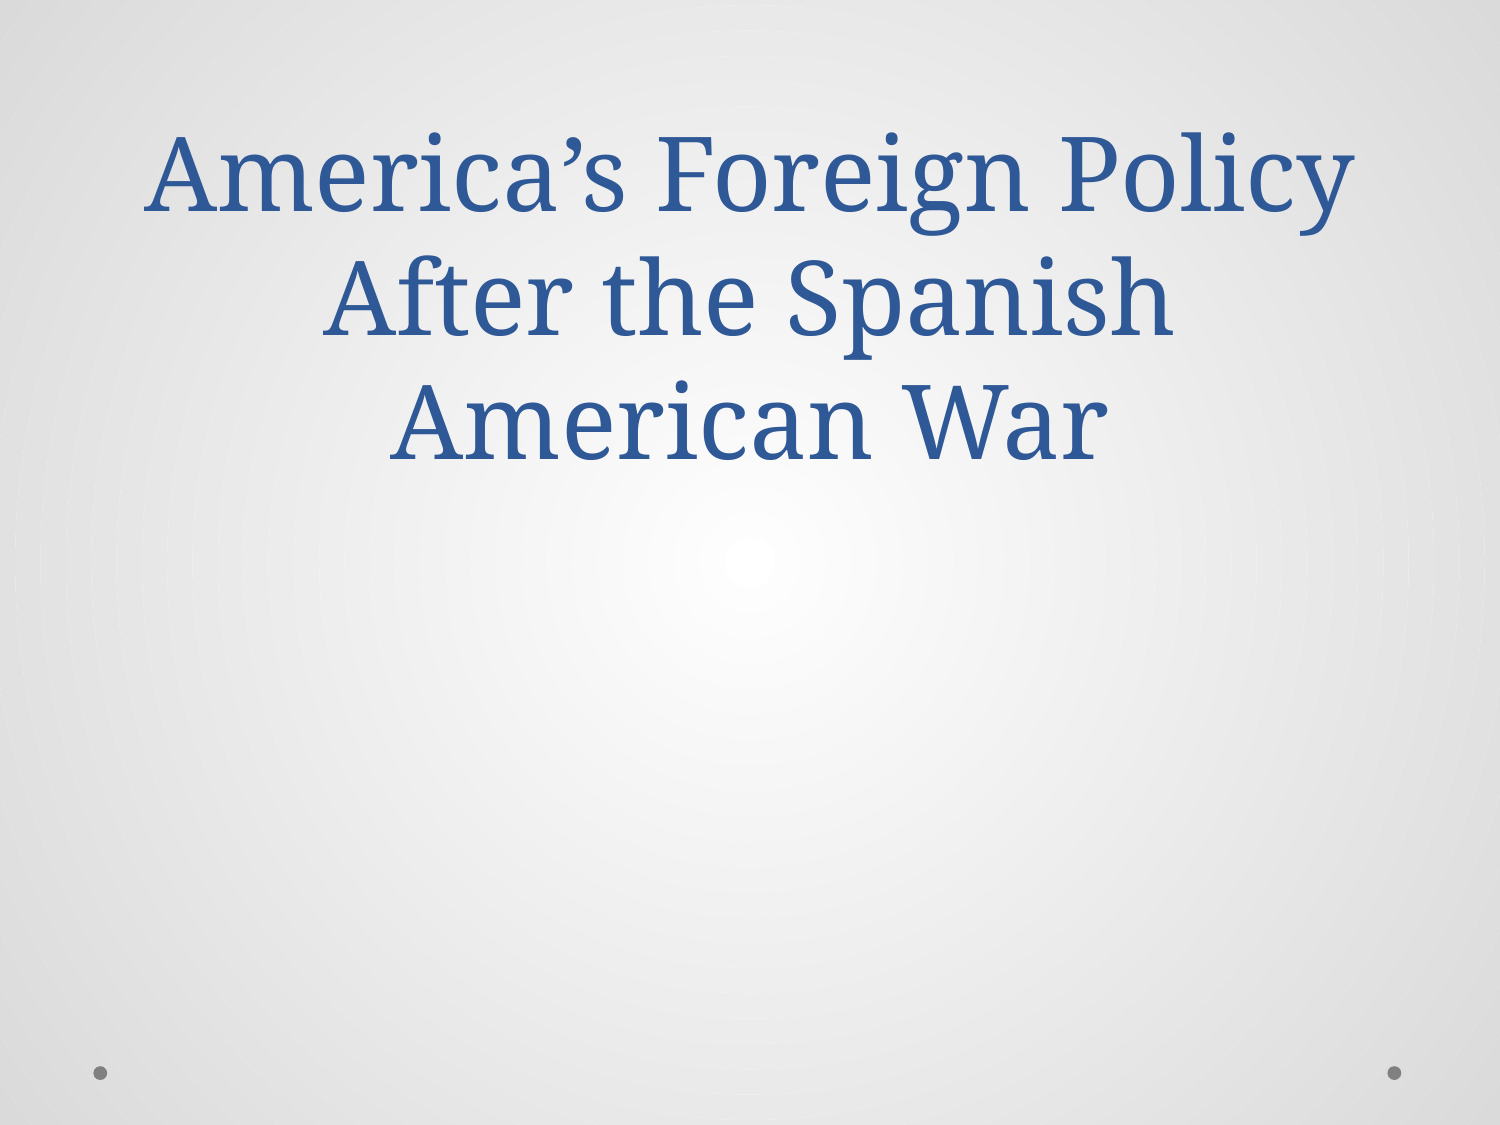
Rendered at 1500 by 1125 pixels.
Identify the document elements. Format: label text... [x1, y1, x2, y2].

title America’s Foreign Policy After the Spanish American War [112, 99, 1388, 488]
